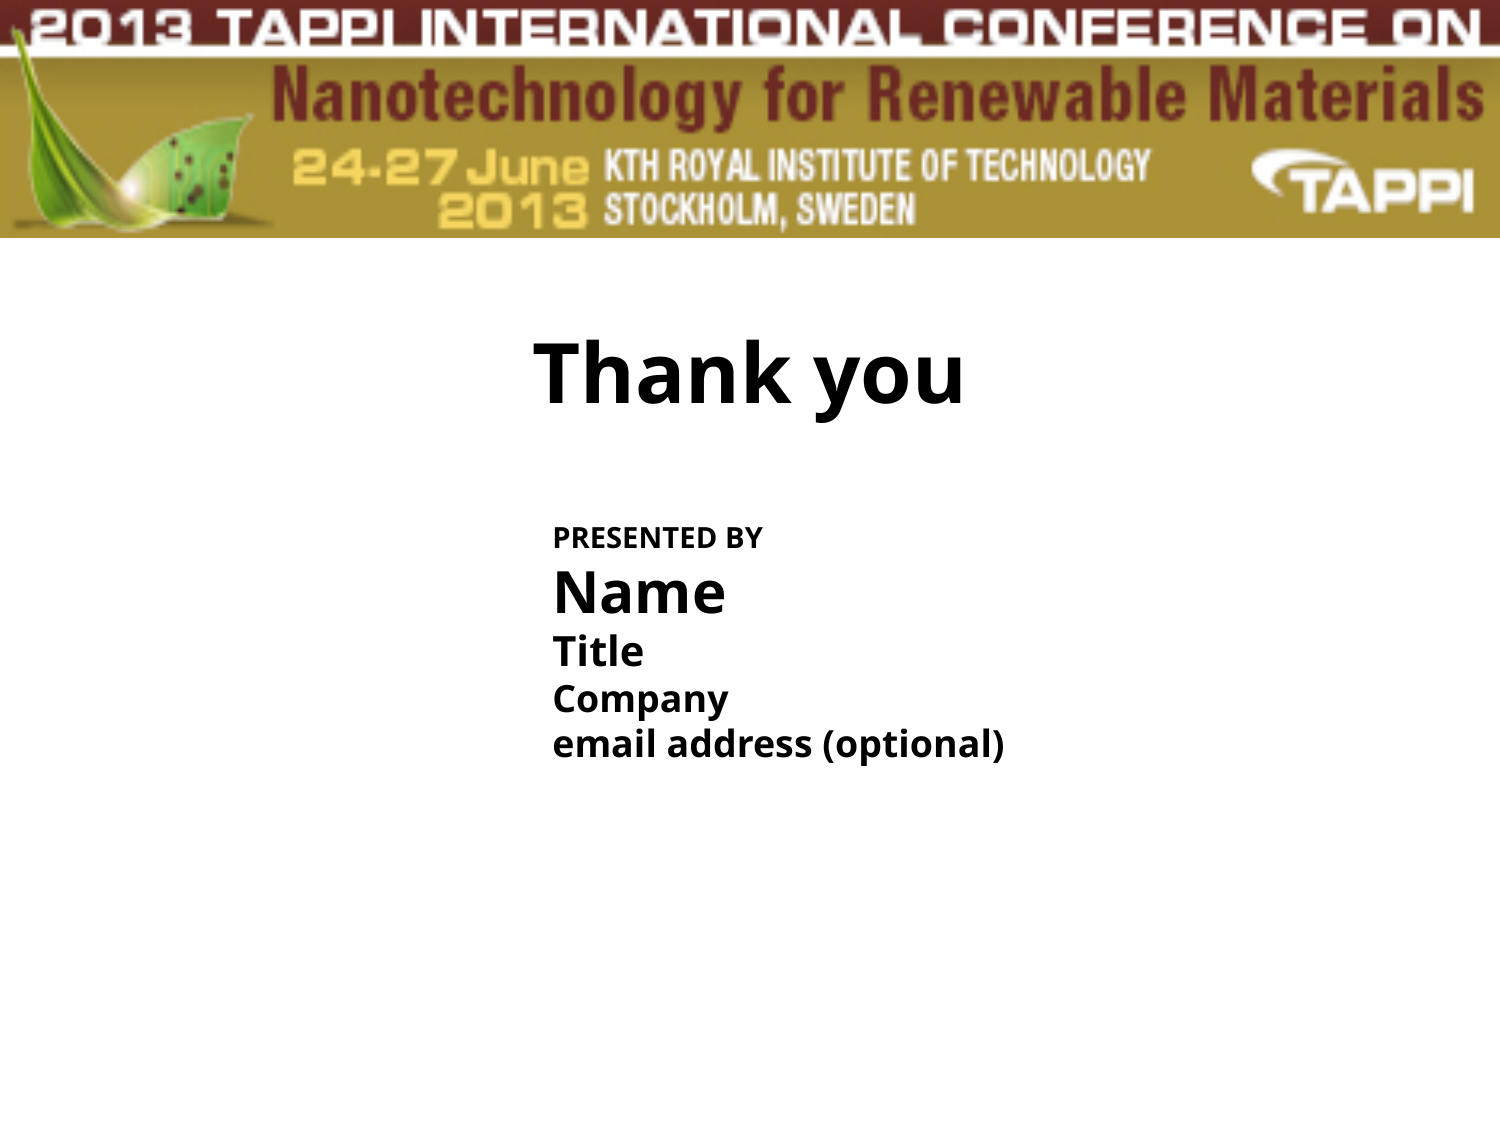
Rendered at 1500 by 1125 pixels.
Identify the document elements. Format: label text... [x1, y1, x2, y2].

text_box PRESENTED BY Name Title Company email address (optional) [537, 512, 1125, 773]
list Thank you [75, 312, 1425, 966]
picture [0, 0, 1500, 238]
